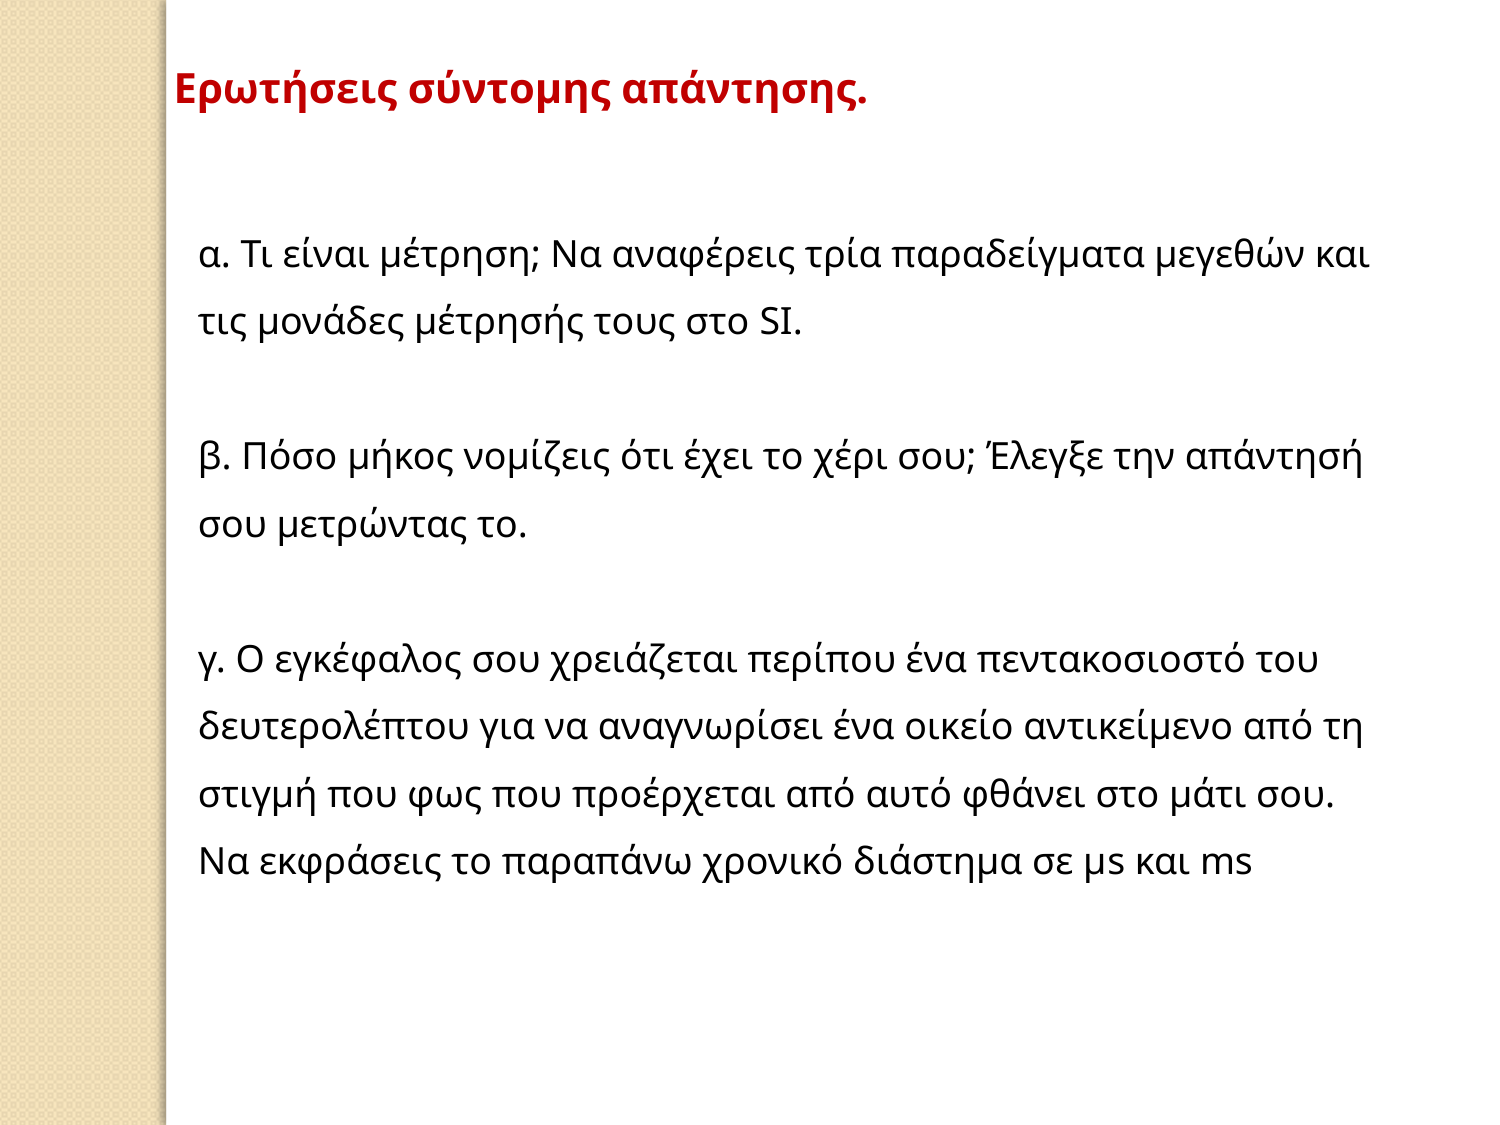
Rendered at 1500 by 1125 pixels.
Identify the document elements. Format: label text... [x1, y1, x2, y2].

text_box α. Τι είναι μέτρηση; Να αναφέρεις τρία παραδείγματα μεγεθών και τις μονάδες μέτρησής τους στο SI. β. Πόσο μήκος νομίζεις ότι έχει το χέρι σου; Έλεγξε την απάντησή σου μετρώντας το. γ. Ο εγκέφαλος σου χρειάζεται περίπου ένα πεντακοσιοστό του δευτερολέπτου για να αναγνωρίσει ένα οικείο αντικείμενο από τη στιγμή που φως που προέρχεται από αυτό φθάνει στο μάτι σου. Να εκφράσεις το παραπάνω χρονικό διάστημα σε μs και ms [182, 199, 1388, 890]
text_box Ερωτήσεις σύντομης απάντησης. [158, 54, 884, 120]
